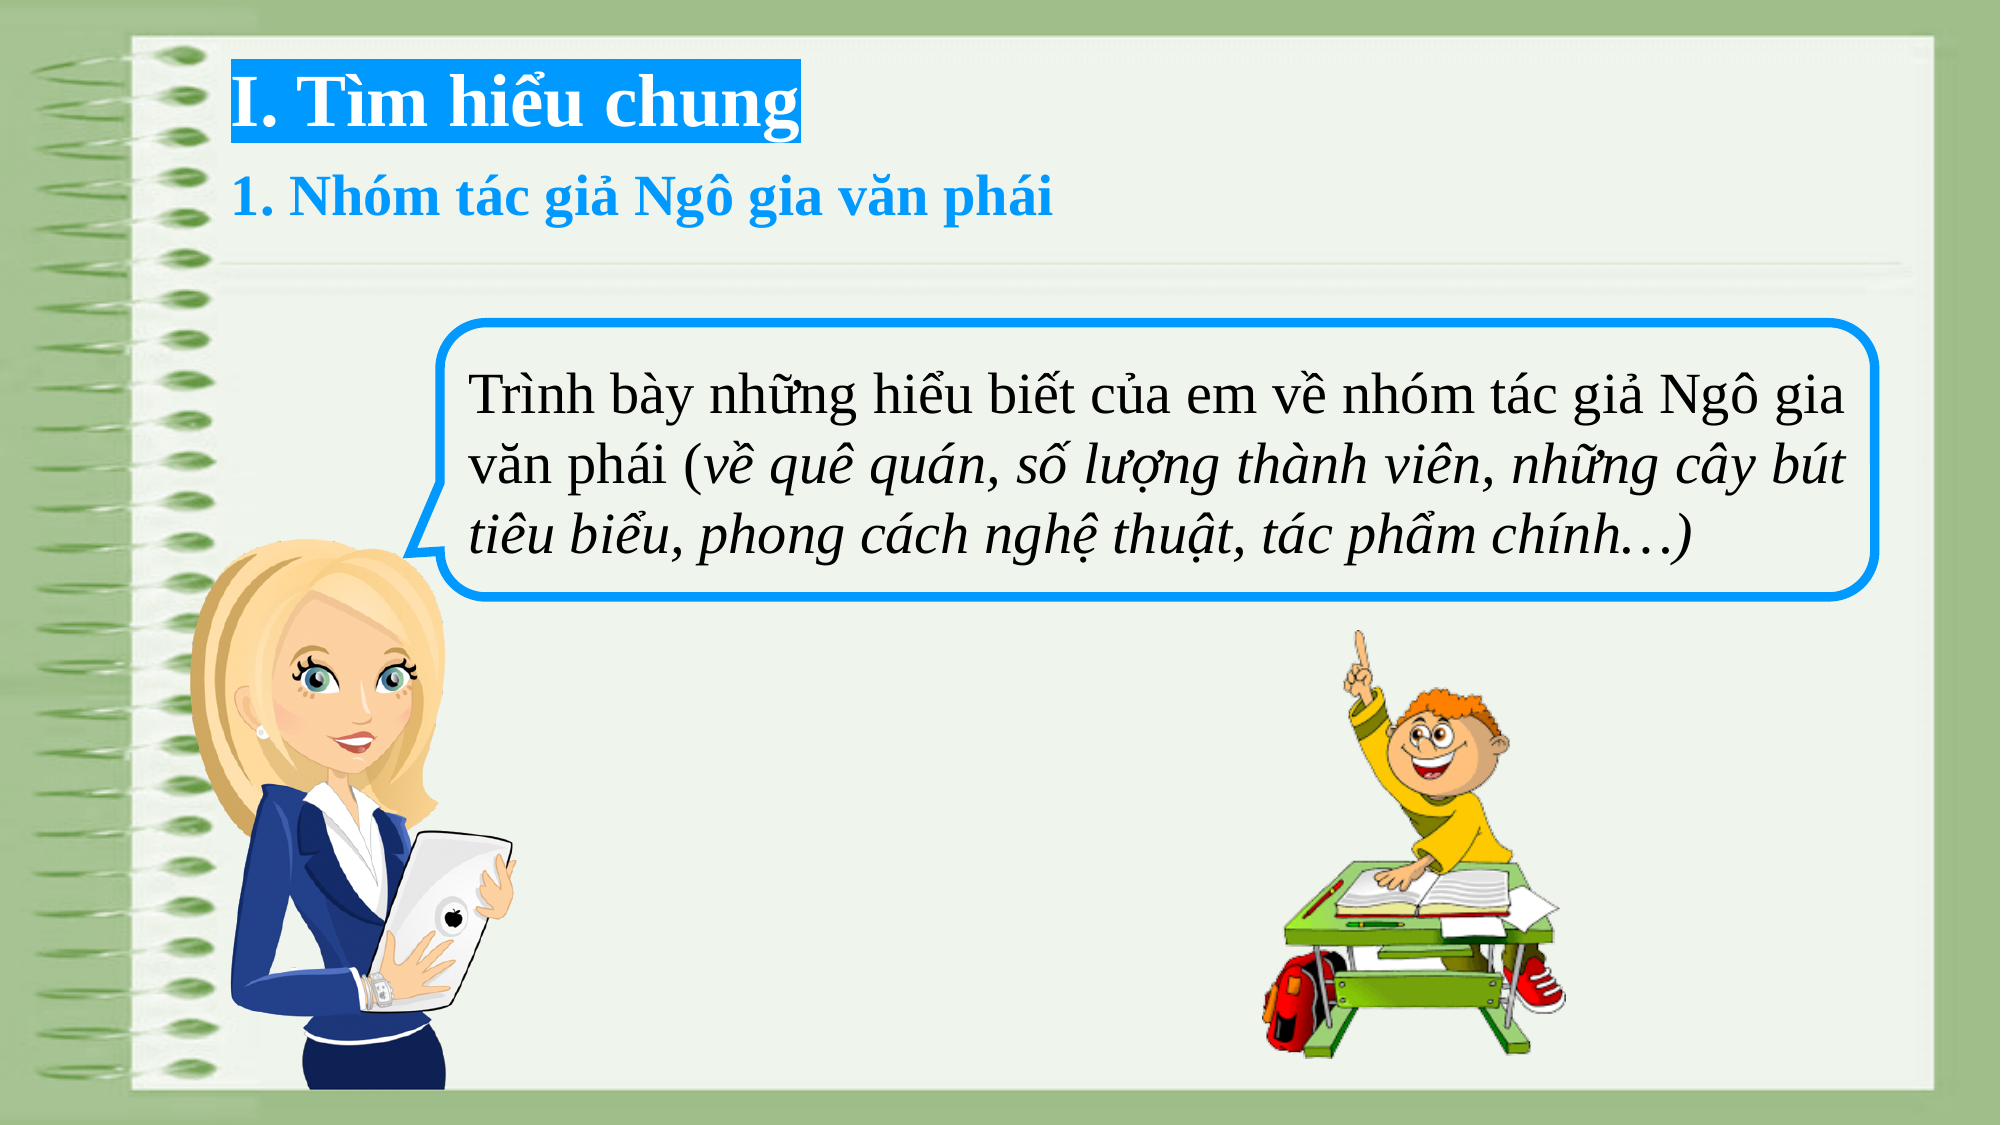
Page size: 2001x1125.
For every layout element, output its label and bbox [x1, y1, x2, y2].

list [186, 535, 519, 1093]
picture [0, 0, 2000, 1125]
